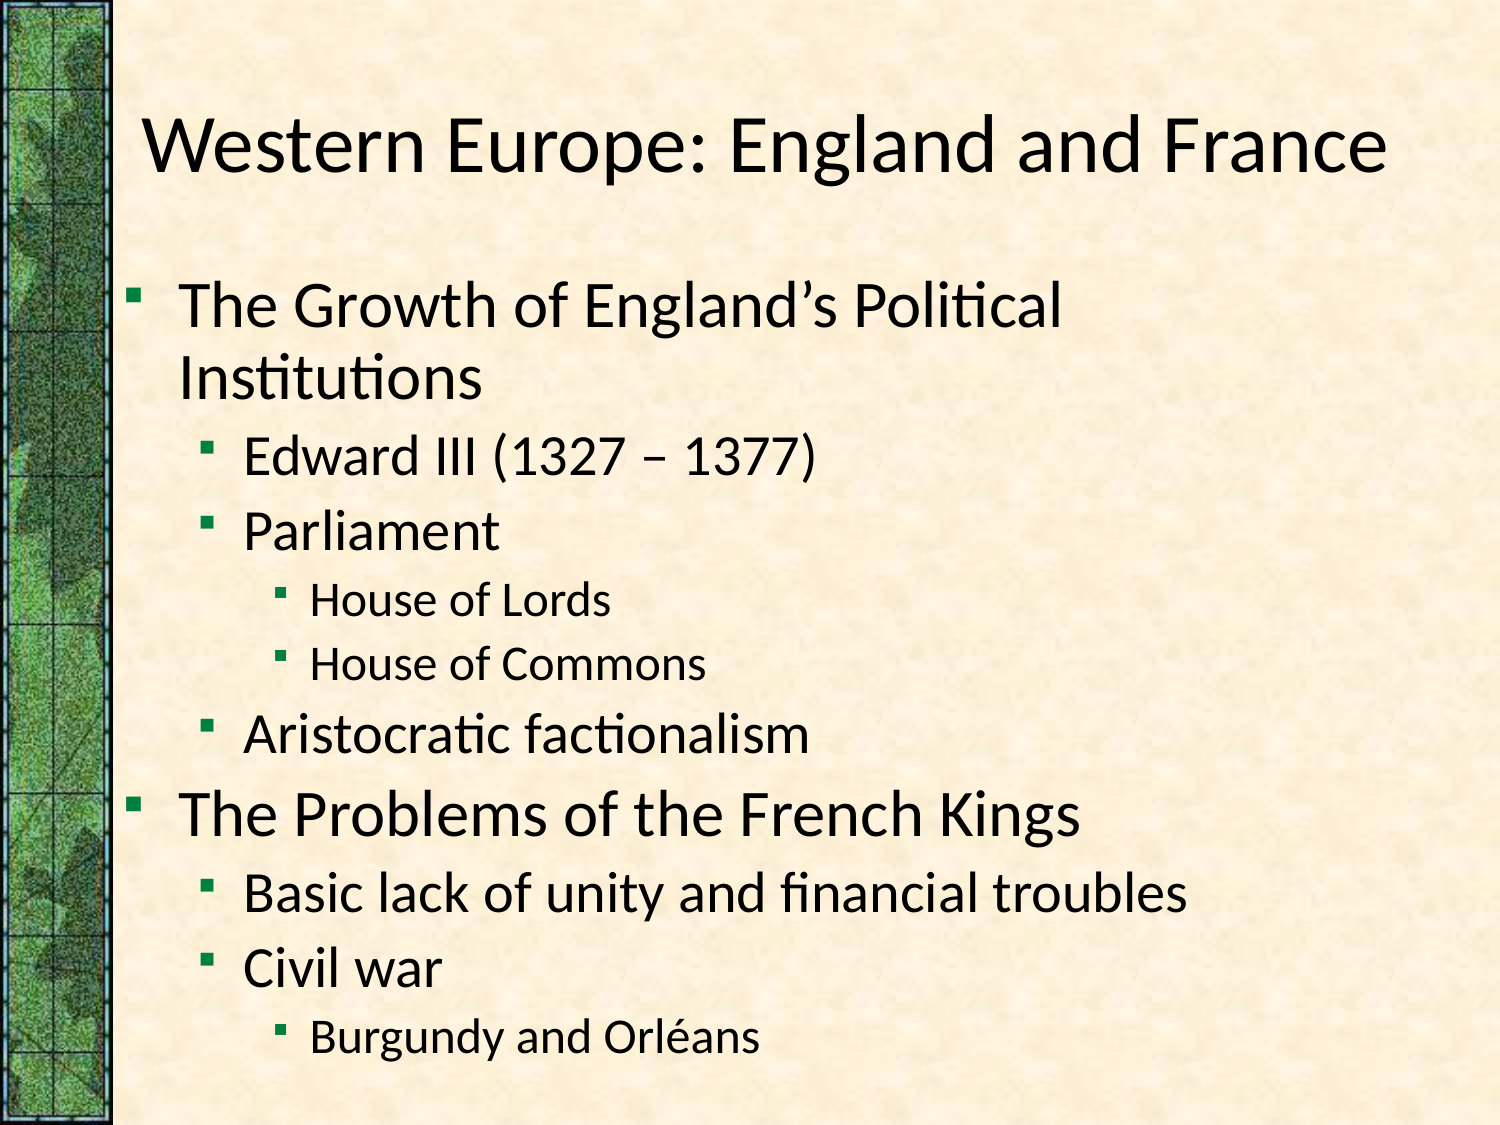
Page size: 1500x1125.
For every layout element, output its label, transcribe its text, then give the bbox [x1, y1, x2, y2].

title Western Europe: England and France [107, 45, 1425, 233]
picture [0, 0, 1500, 1125]
list The Growth of England’s Political Institutions Edward III (1327 – 1377) Parliament House of Lords House of Commons Aristocratic factionalism The Problems of the French Kings Basic lack of unity and financial troubles Civil war Burgundy and Orléans [107, 262, 1382, 938]
